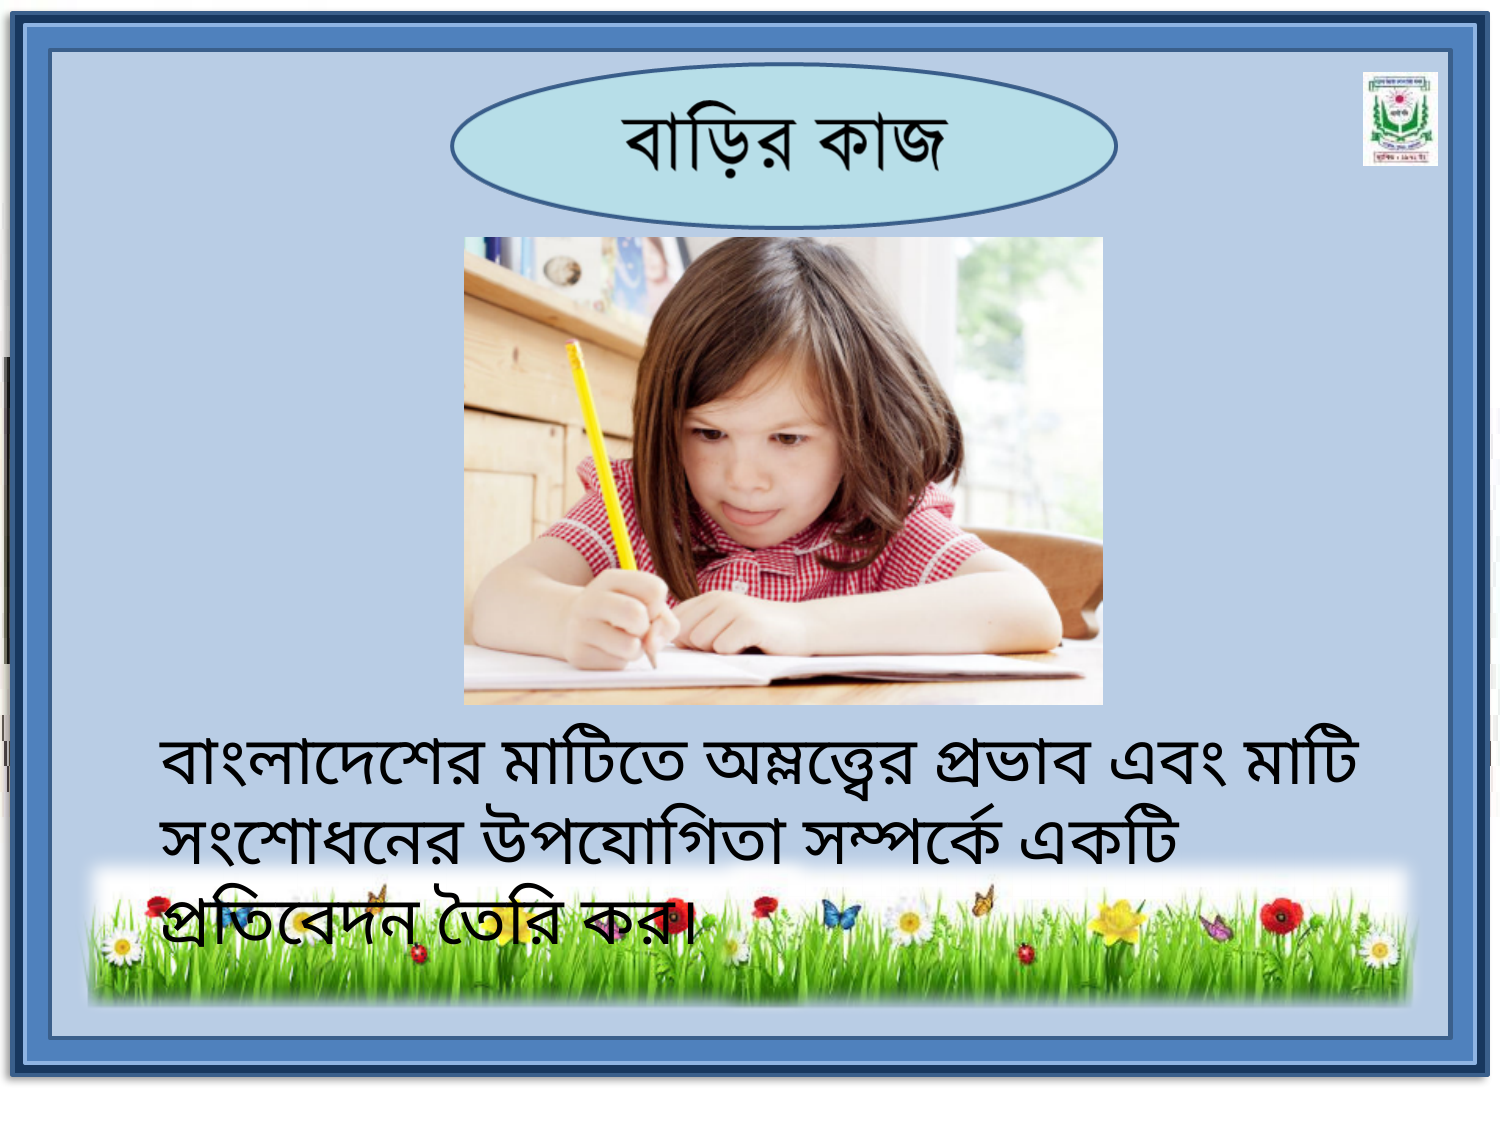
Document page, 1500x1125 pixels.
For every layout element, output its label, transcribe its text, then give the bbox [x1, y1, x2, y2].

text_box বাংলাদেশের মাটিতে অম্লত্ত্বের প্রভাব এবং মাটি সংশোধনের উপযোগিতা সম্পর্কে একটি প্রতিবেদন তৈরি কর। [145, 710, 1421, 966]
picture [1363, 72, 1438, 166]
picture [103, 877, 1397, 995]
picture [449, 62, 1118, 705]
